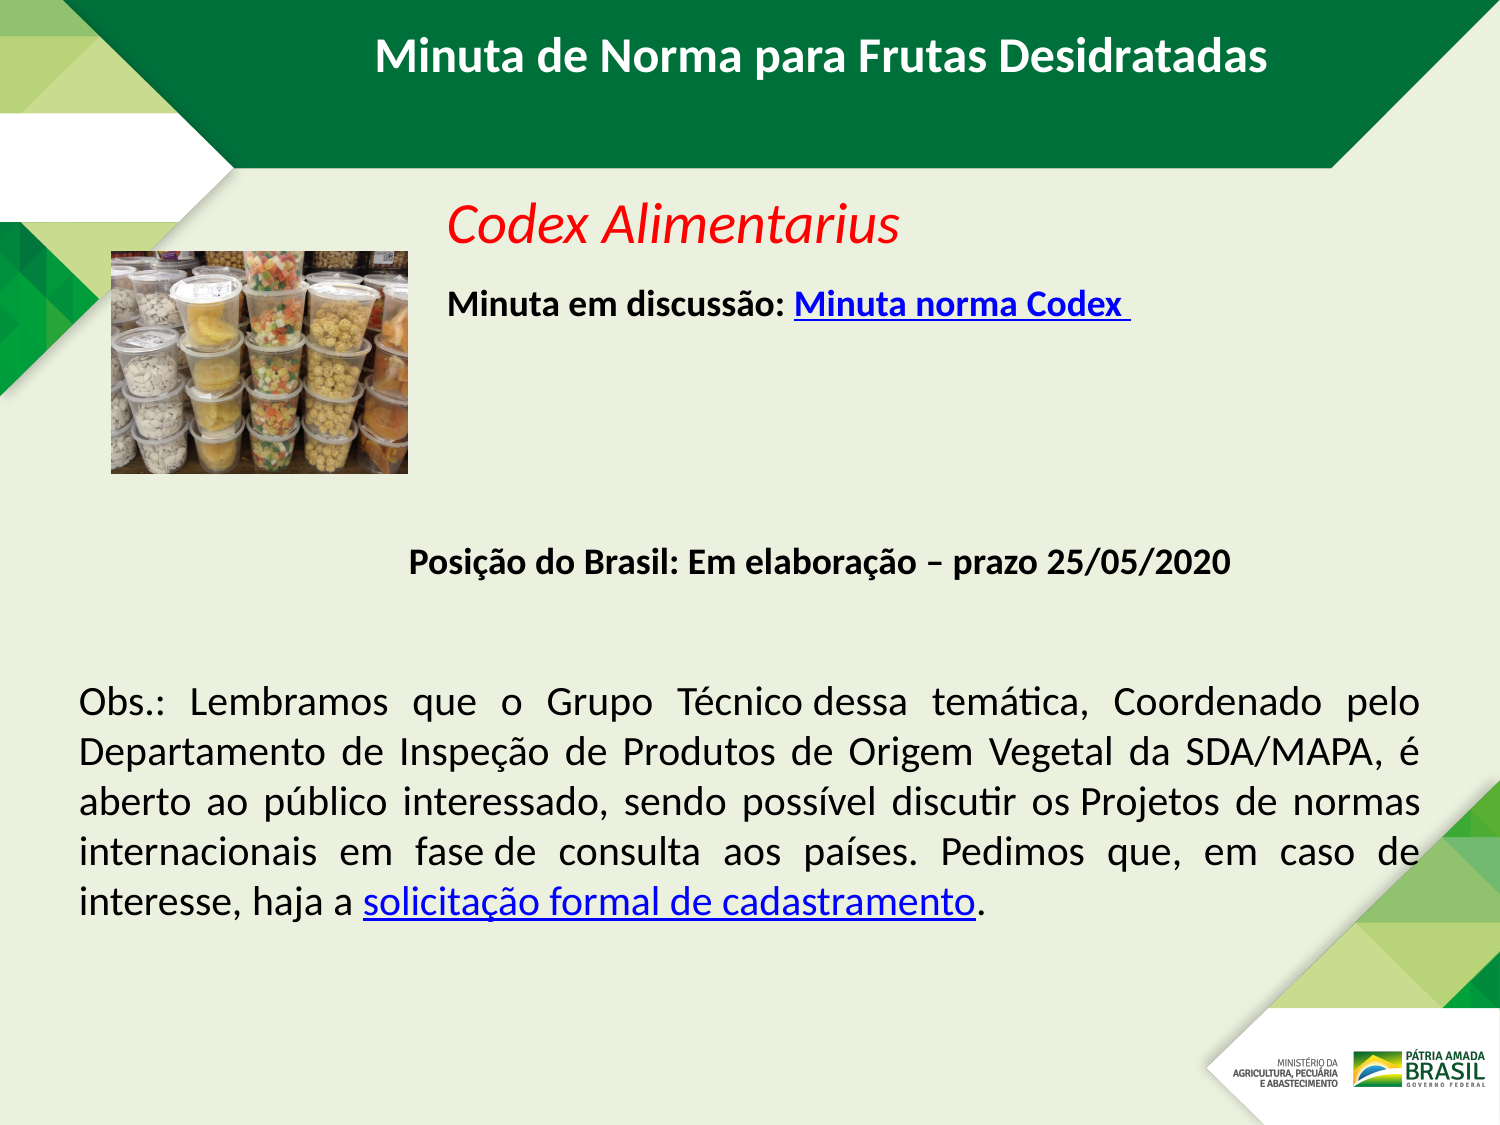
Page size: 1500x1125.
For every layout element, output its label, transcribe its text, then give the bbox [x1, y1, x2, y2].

text_box Obs.: Lembramos que o Grupo Técnico dessa temática, Coordenado pelo Departamento de Inspeção de Produtos de Origem Vegetal da SDA/MAPA, é aberto ao público interessado, sendo possível discutir os Projetos de normas internacionais em fase de consulta aos países. Pedimos que, em caso de interesse, haja a solicitação formal de cadastramento. [64, 666, 1436, 932]
text_box Minuta em discussão: Minuta norma Codex [432, 271, 1414, 331]
text_box Minuta de Norma para Frutas Desidratadas [359, 15, 1500, 90]
text_box Posição do Brasil: Em elaboração – prazo 25/05/2020 [394, 529, 1271, 590]
picture [0, 0, 1500, 1125]
text_box Codex Alimentarius [431, 177, 1173, 263]
